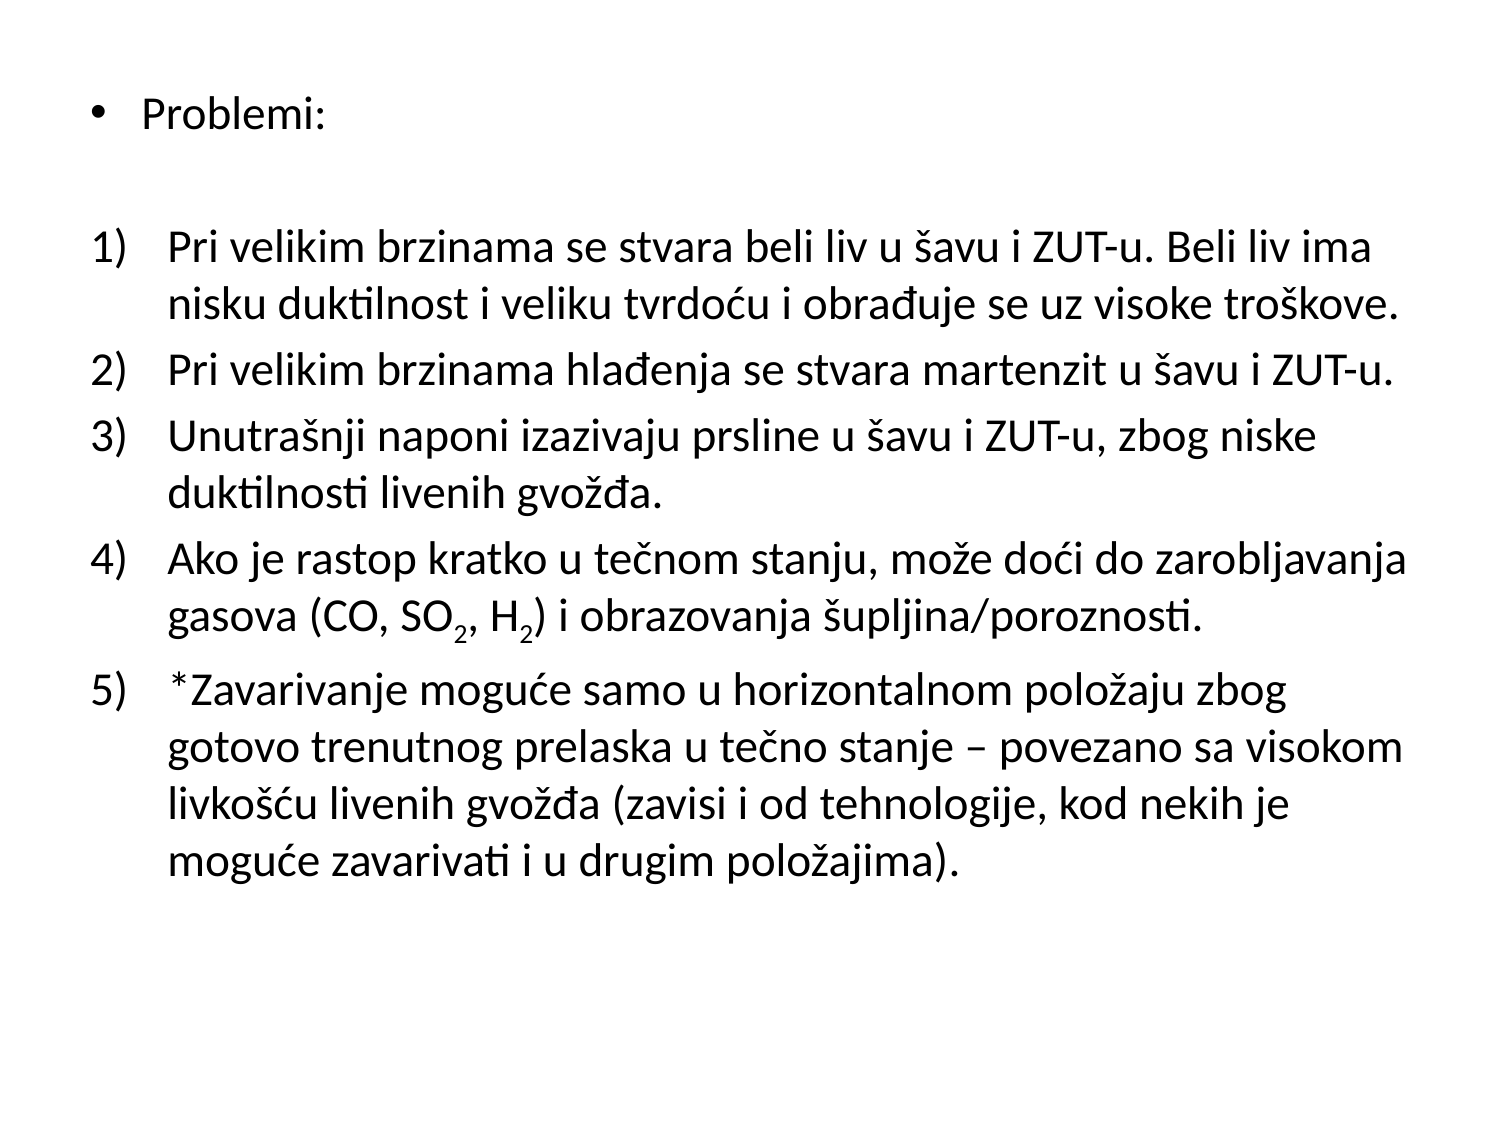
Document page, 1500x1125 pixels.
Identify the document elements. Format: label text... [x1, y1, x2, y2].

list Problemi: Pri velikim brzinama se stvara beli liv u šavu i ZUT-u. Beli liv ima nisku duktilnost i veliku tvrdoću i obrađuje se uz visoke troškove. Pri velikim brzinama hlađenja se stvara martenzit u šavu i ZUT-u. Unutrašnji naponi izazivaju prsline u šavu i ZUT-u, zbog niske duktilnosti livenih gvožđa. Ako je rastop kratko u tečnom stanju, može doći do zarobljavanja gasova (CO, SO2, H2) i obrazovanja šupljina/poroznosti. *Zavarivanje moguće samo u horizontalnom položaju zbog gotovo trenutnog prelaska u tečno stanje – povezano sa visokom livkošću livenih gvožđa (zavisi i od tehnologije, kod nekih je moguće zavarivati i u drugim položajima). [75, 75, 1425, 1005]
